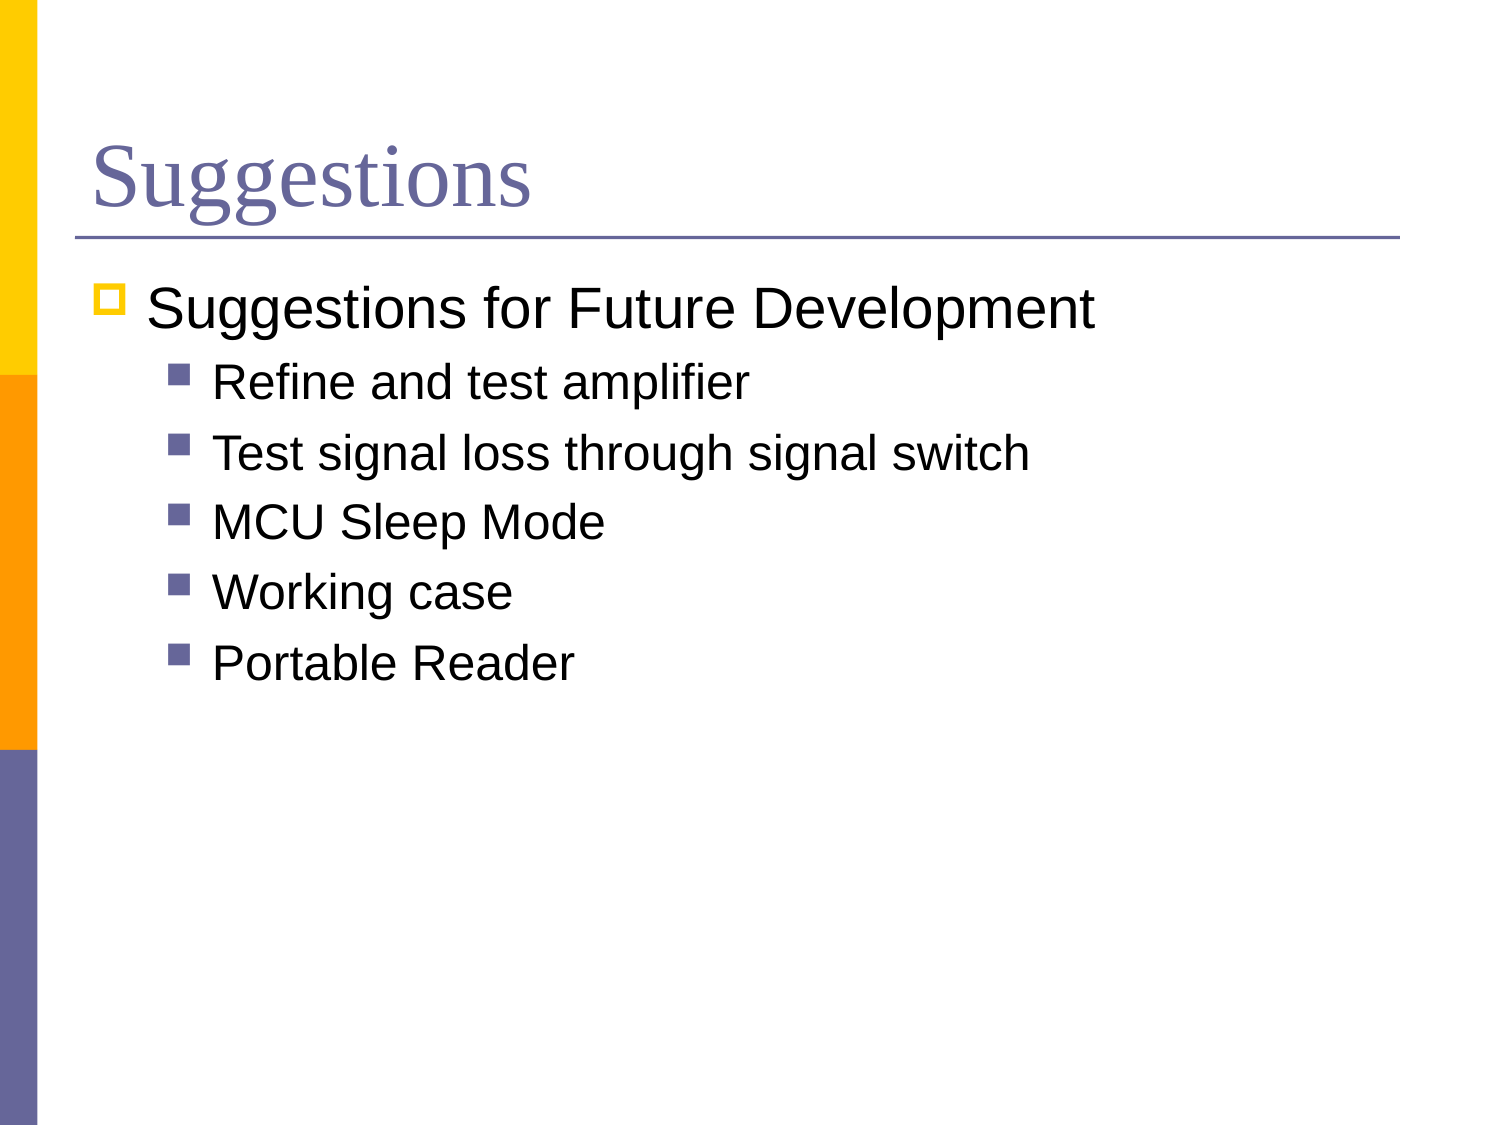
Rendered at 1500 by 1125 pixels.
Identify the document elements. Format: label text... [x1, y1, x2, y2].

title Suggestions [74, 45, 1426, 233]
list Suggestions for Future Development Refine and test amplifier Test signal loss through signal switch MCU Sleep Mode Working case Portable Reader [74, 262, 1426, 1006]
